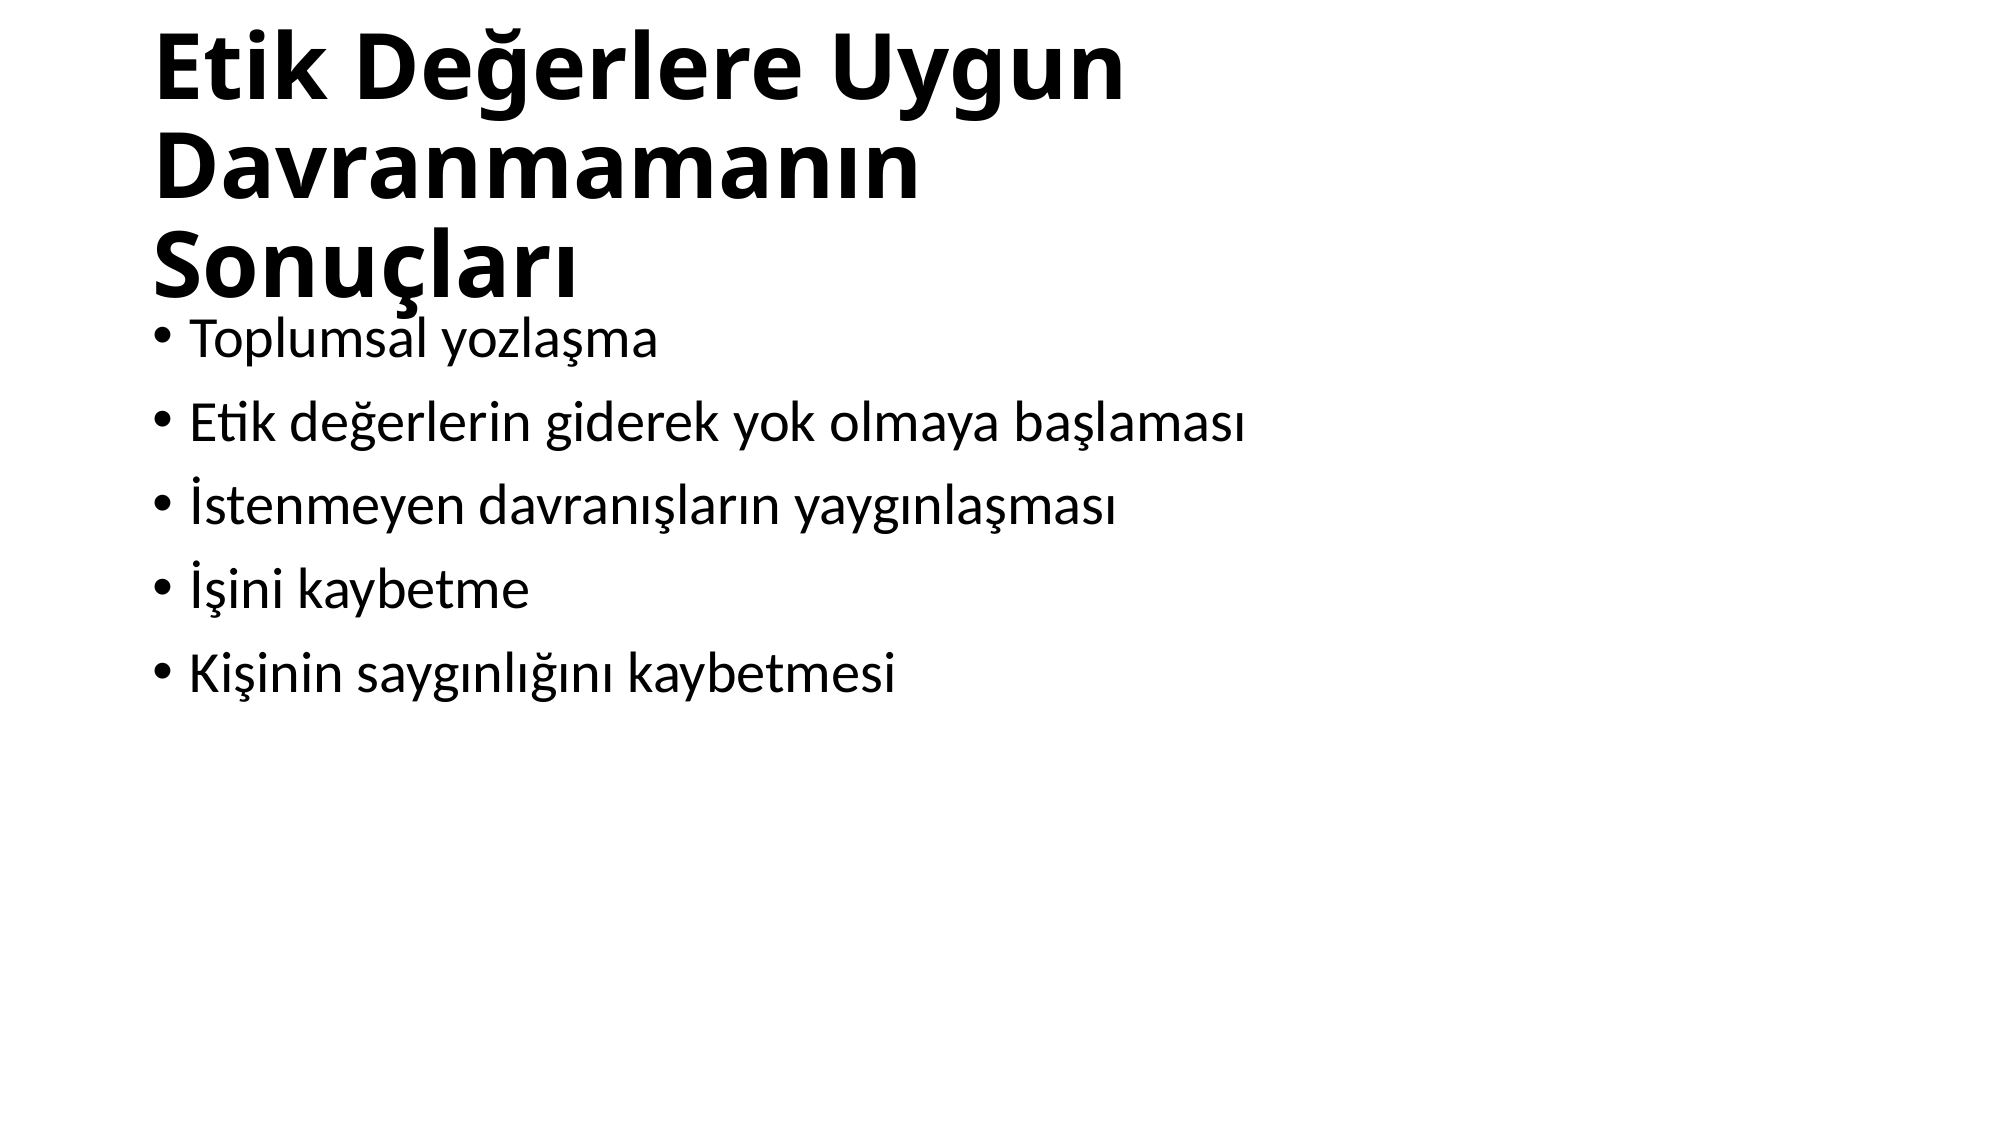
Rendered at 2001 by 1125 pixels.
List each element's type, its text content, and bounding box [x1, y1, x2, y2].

title Etik Değerlere Uygun Davranmamanın Sonuçları [137, 59, 1863, 278]
list Toplumsal yozlaşma Etik değerlerin giderek yok olmaya başlaması İstenmeyen davranışların yaygınlaşması İşini kaybetme Kişinin saygınlığını kaybetmesi [137, 299, 1863, 1014]
